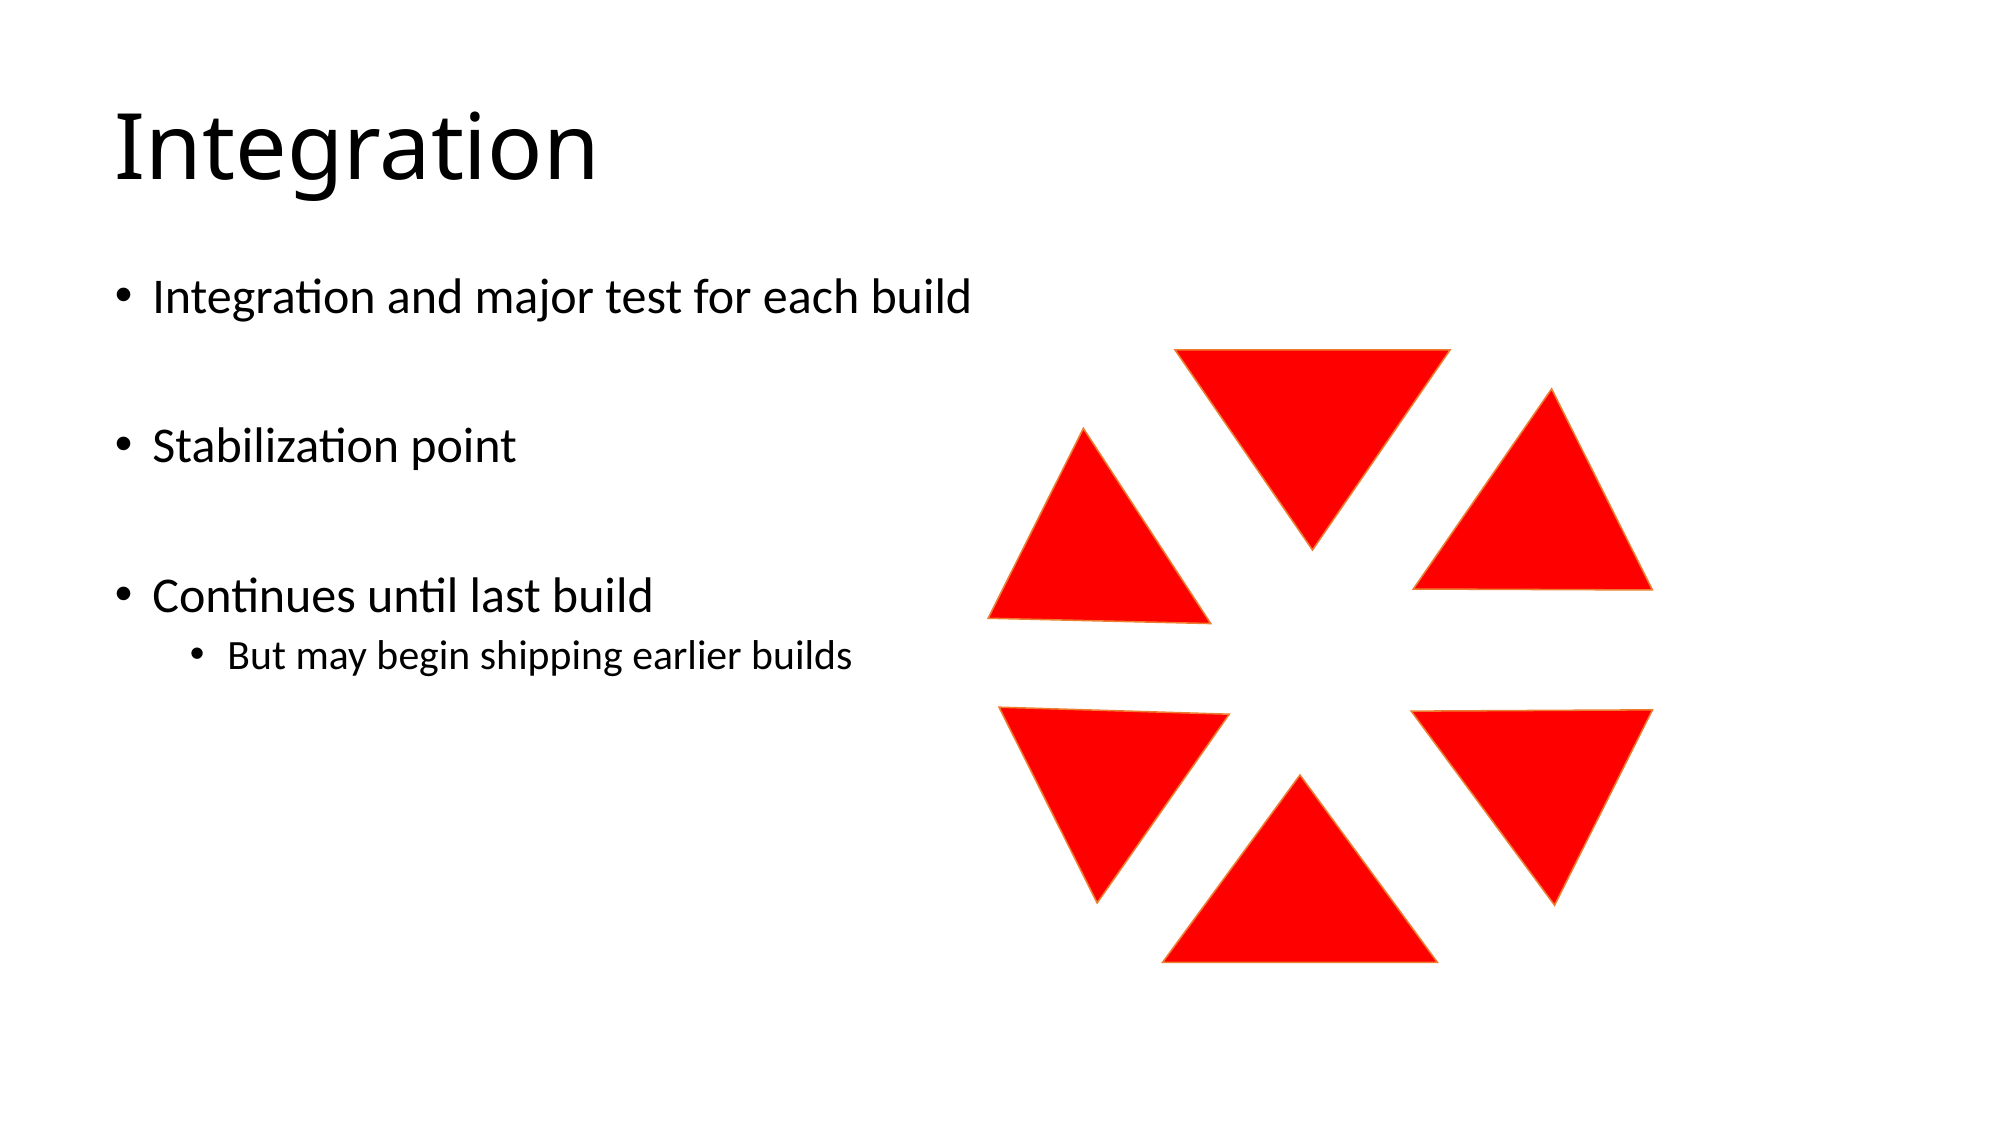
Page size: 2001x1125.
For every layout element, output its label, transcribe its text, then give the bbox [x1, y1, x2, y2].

title Integration [99, 75, 1867, 225]
list Integration and major test for each build Stabilization point Continues until last build But may begin shipping earlier builds [99, 262, 992, 988]
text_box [1024, 349, 1616, 963]
